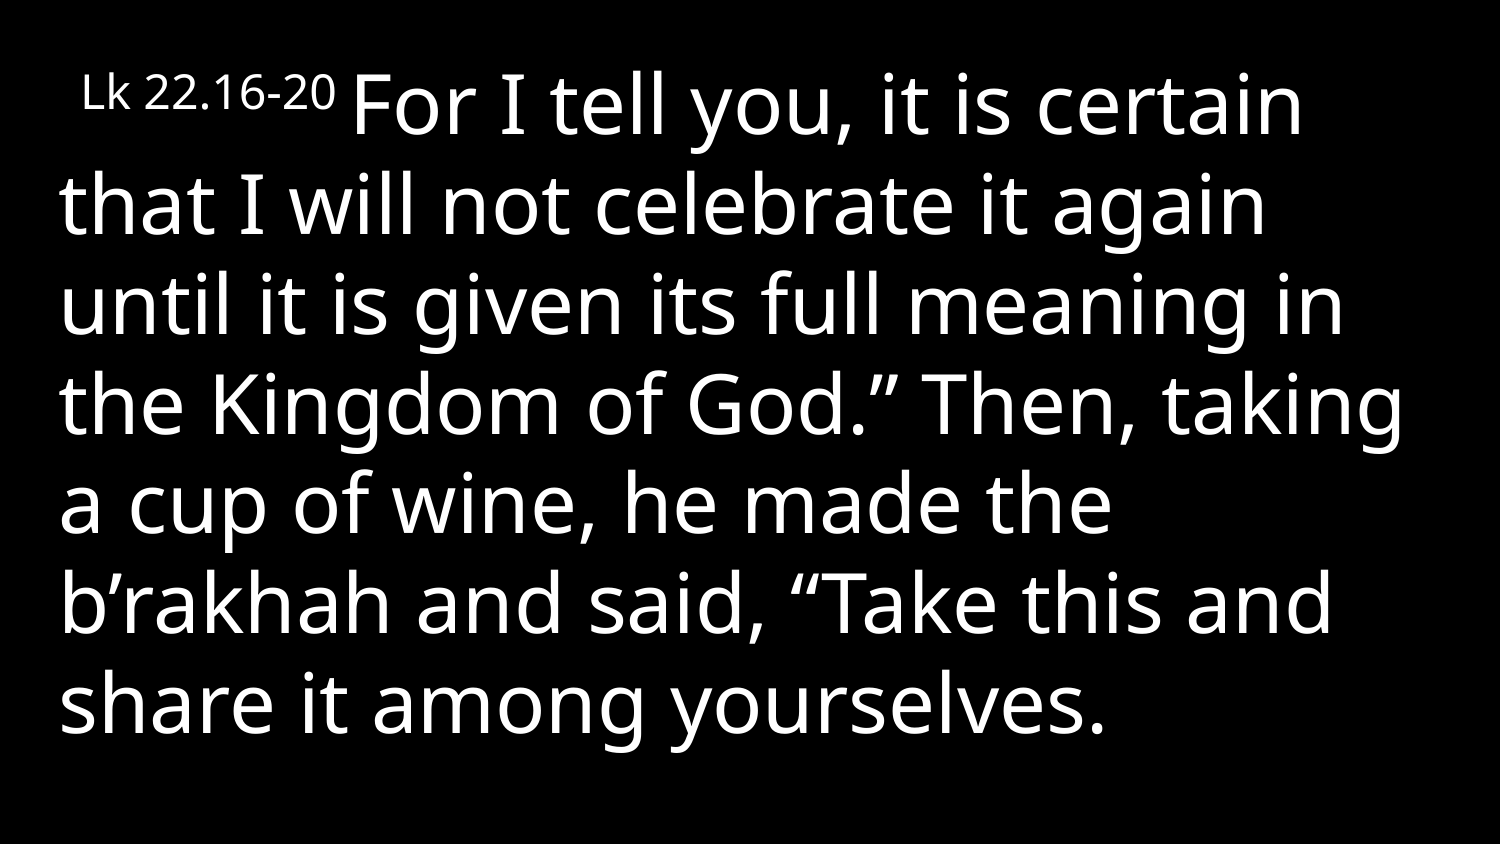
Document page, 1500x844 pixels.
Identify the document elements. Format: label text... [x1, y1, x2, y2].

list Lk 22.16-20 For I tell you, it is certain that I will not celebrate it again until it is given its full meaning in the Kingdom of God.” Then, taking a cup of wine, he made the b’rakhah and said, “Take this and share it among yourselves. [50, 46, 1425, 810]
